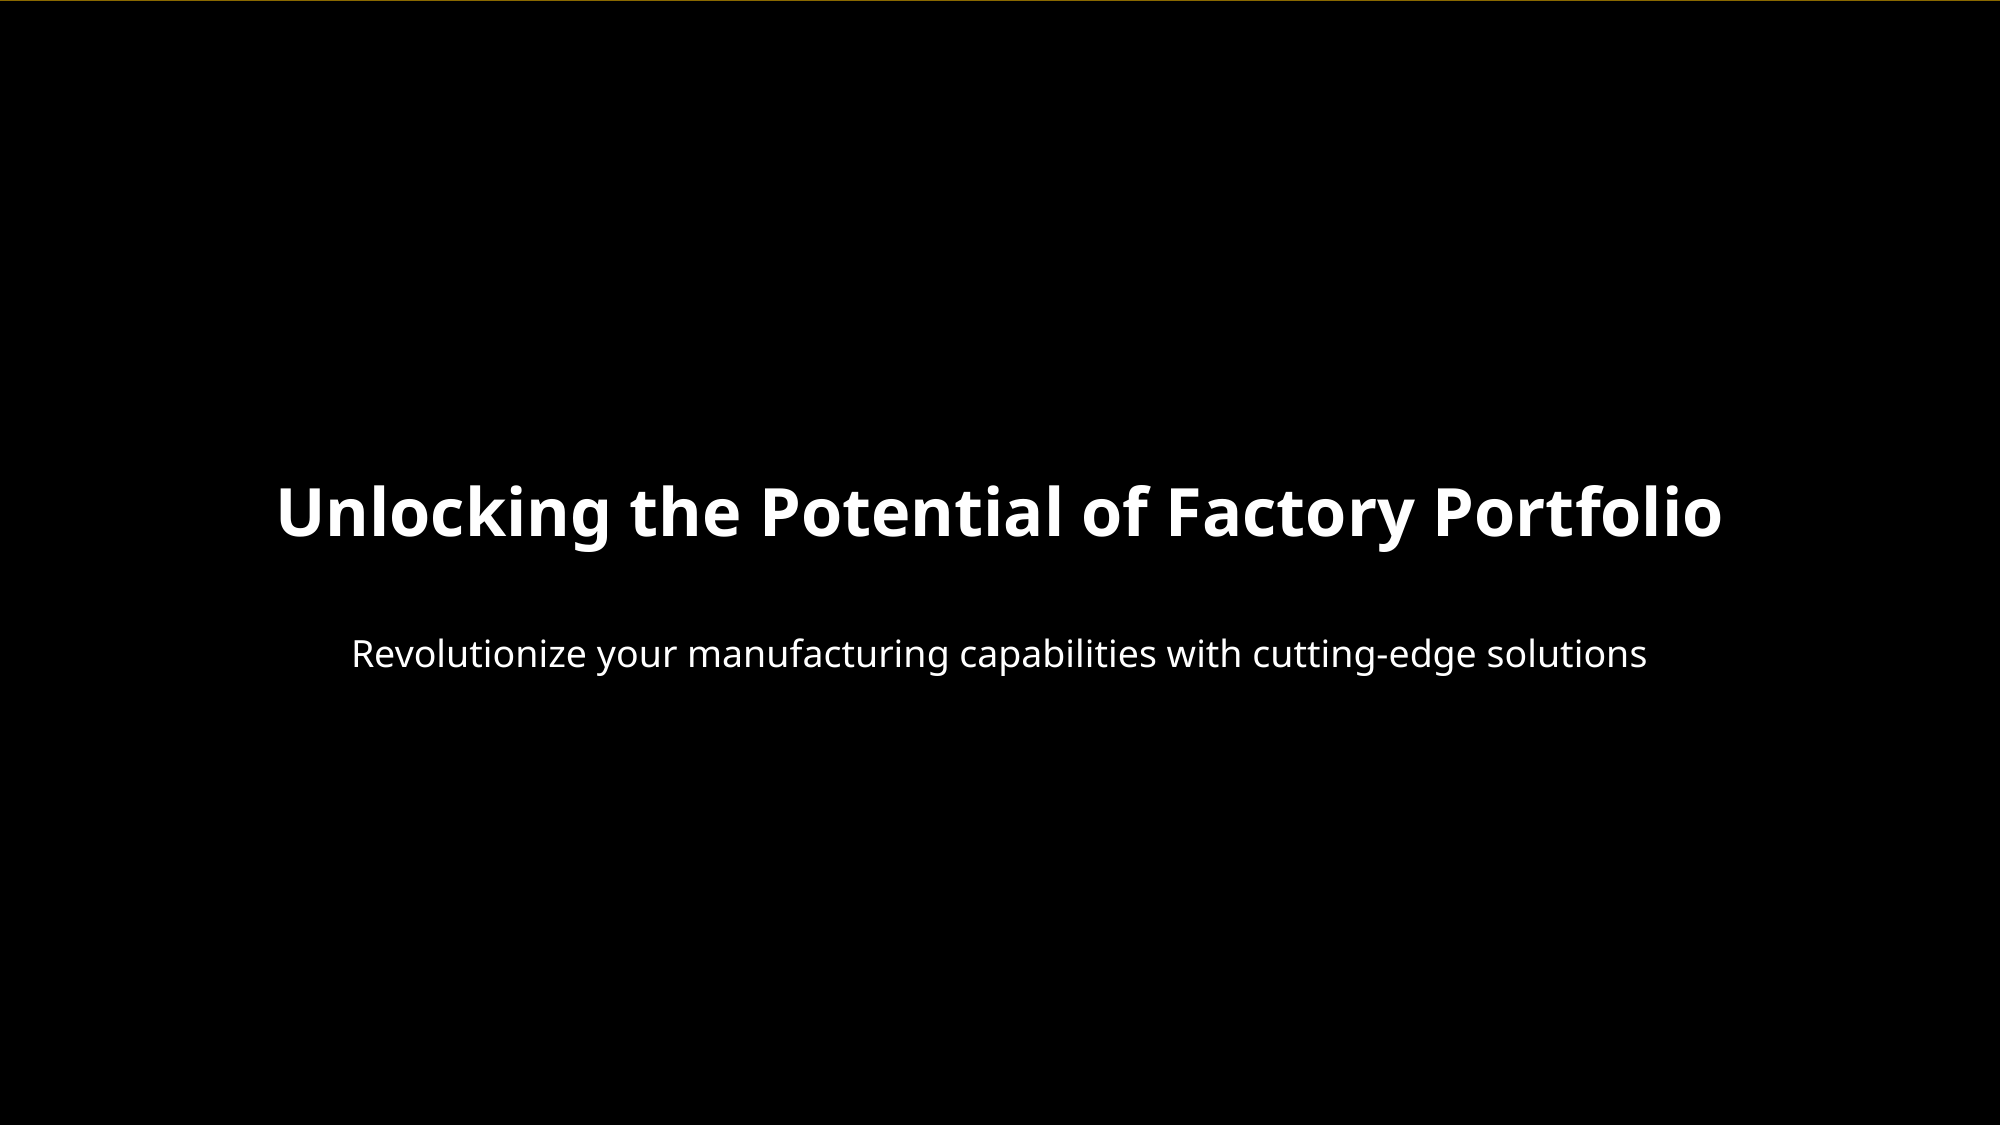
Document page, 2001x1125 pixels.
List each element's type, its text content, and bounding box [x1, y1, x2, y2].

text_box Unlocking the Potential of Factory Portfolio [0, 434, 2000, 585]
text_box Revolutionize your manufacturing capabilities with cutting-edge solutions [0, 614, 2000, 690]
